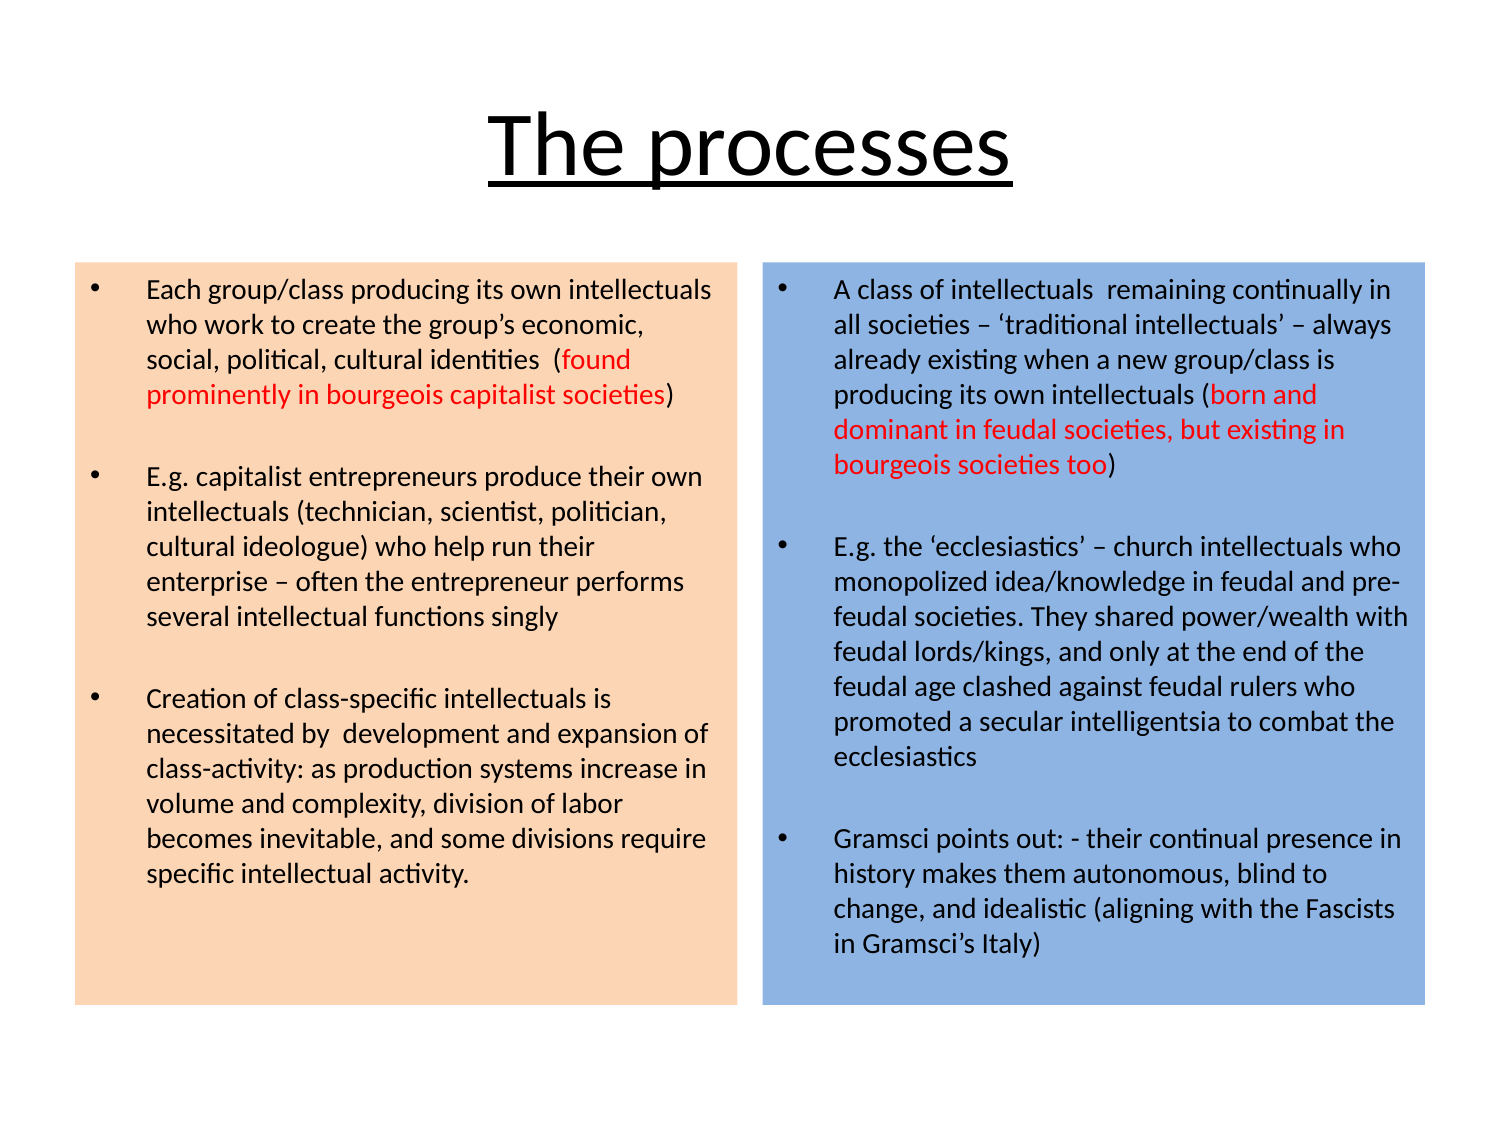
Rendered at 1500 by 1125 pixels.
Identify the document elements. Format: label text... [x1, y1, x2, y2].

title The processes [75, 45, 1425, 233]
list Each group/class producing its own intellectuals who work to create the group’s economic, social, political, cultural identities (found prominently in bourgeois capitalist societies) E.g. capitalist entrepreneurs produce their own intellectuals (technician, scientist, politician, cultural ideologue) who help run their enterprise – often the entrepreneur performs several intellectual functions singly Creation of class-specific intellectuals is necessitated by development and expansion of class-activity: as production systems increase in volume and complexity, division of labor becomes inevitable, and some divisions require specific intellectual activity. [75, 262, 738, 1005]
list A class of intellectuals remaining continually in all societies – ‘traditional intellectuals’ – always already existing when a new group/class is producing its own intellectuals (born and dominant in feudal societies, but existing in bourgeois societies too) E.g. the ‘ecclesiastics’ – church intellectuals who monopolized idea/knowledge in feudal and pre-feudal societies. They shared power/wealth with feudal lords/kings, and only at the end of the feudal age clashed against feudal rulers who promoted a secular intelligentsia to combat the ecclesiastics Gramsci points out: - their continual presence in history makes them autonomous, blind to change, and idealistic (aligning with the Fascists in Gramsci’s Italy) [762, 262, 1425, 1005]
